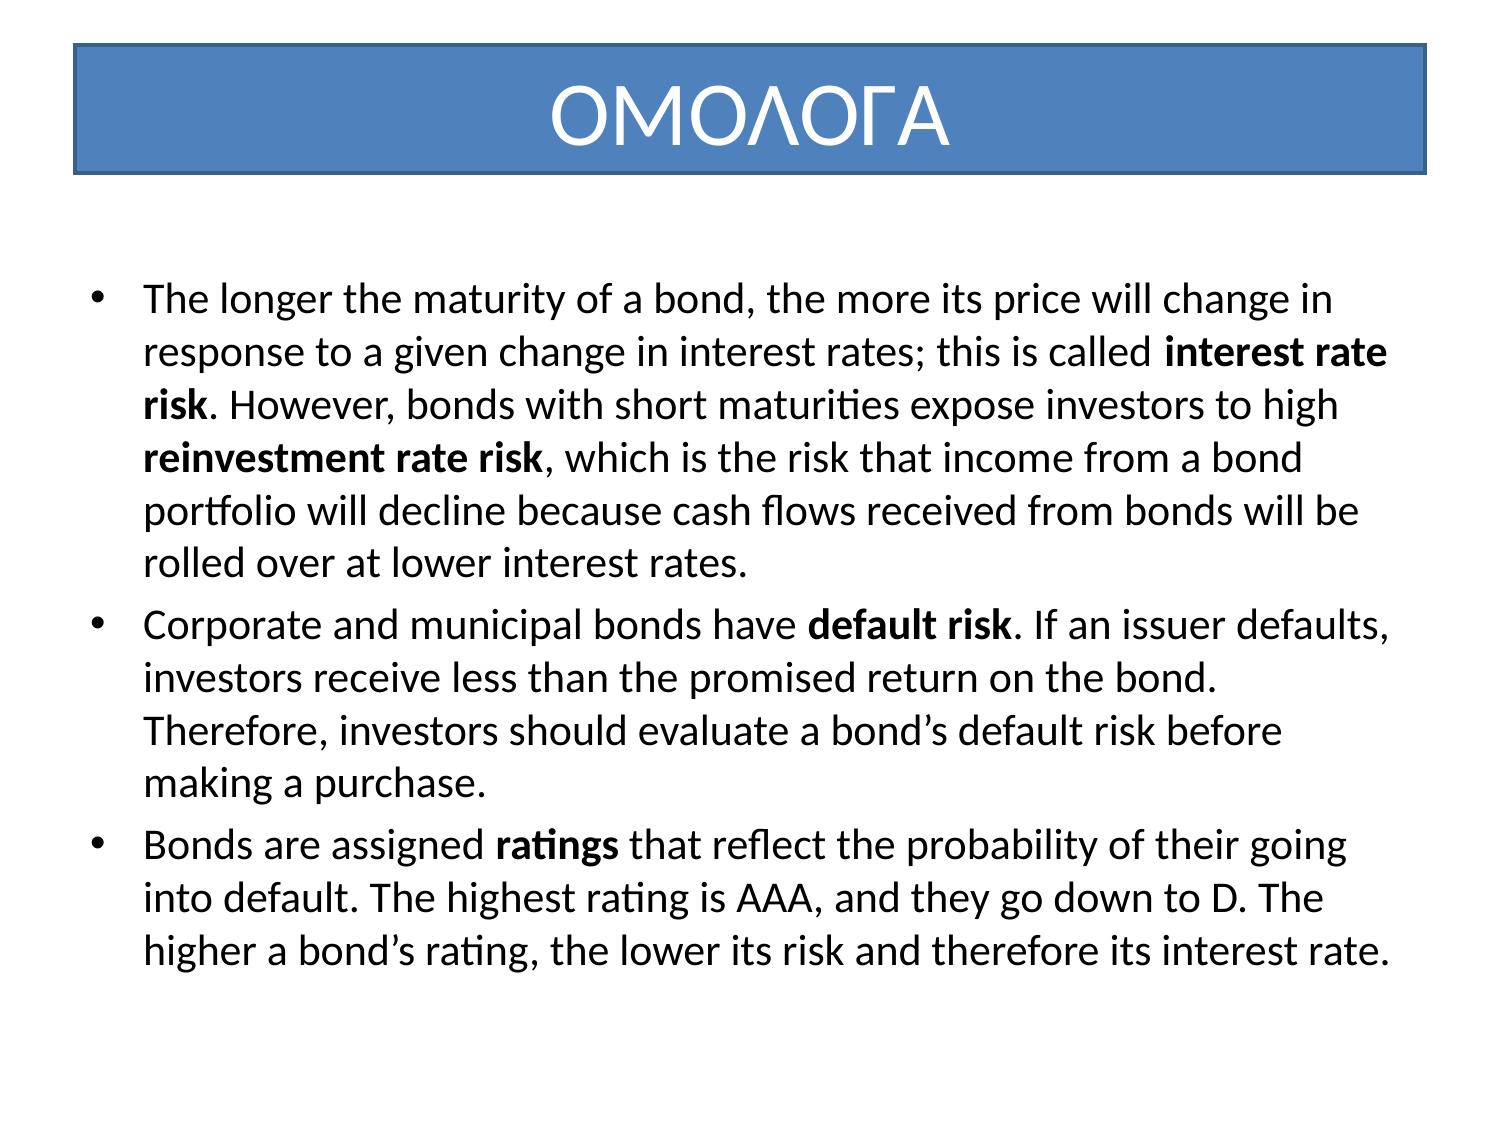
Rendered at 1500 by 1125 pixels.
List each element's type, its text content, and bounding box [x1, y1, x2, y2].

list The longer the maturity of a bond, the more its price will change in response to a given change in interest rates; this is called interest rate risk. However, bonds with short maturities expose investors to high reinvestment rate risk, which is the risk that income from a bond portfolio will decline because cash flows received from bonds will be rolled over at lower interest rates. Corporate and municipal bonds have default risk. If an issuer defaults, investors receive less than the promised return on the bond. Therefore, investors should evaluate a bond’s default risk before making a purchase. Bonds are assigned ratings that reflect the probability of their going into default. The highest rating is AAA, and they go down to D. The higher a bond’s rating, the lower its risk and therefore its interest rate. [74, 262, 1426, 1006]
title ΟΜΟΛΟΓΑ [73, 43, 1427, 175]
